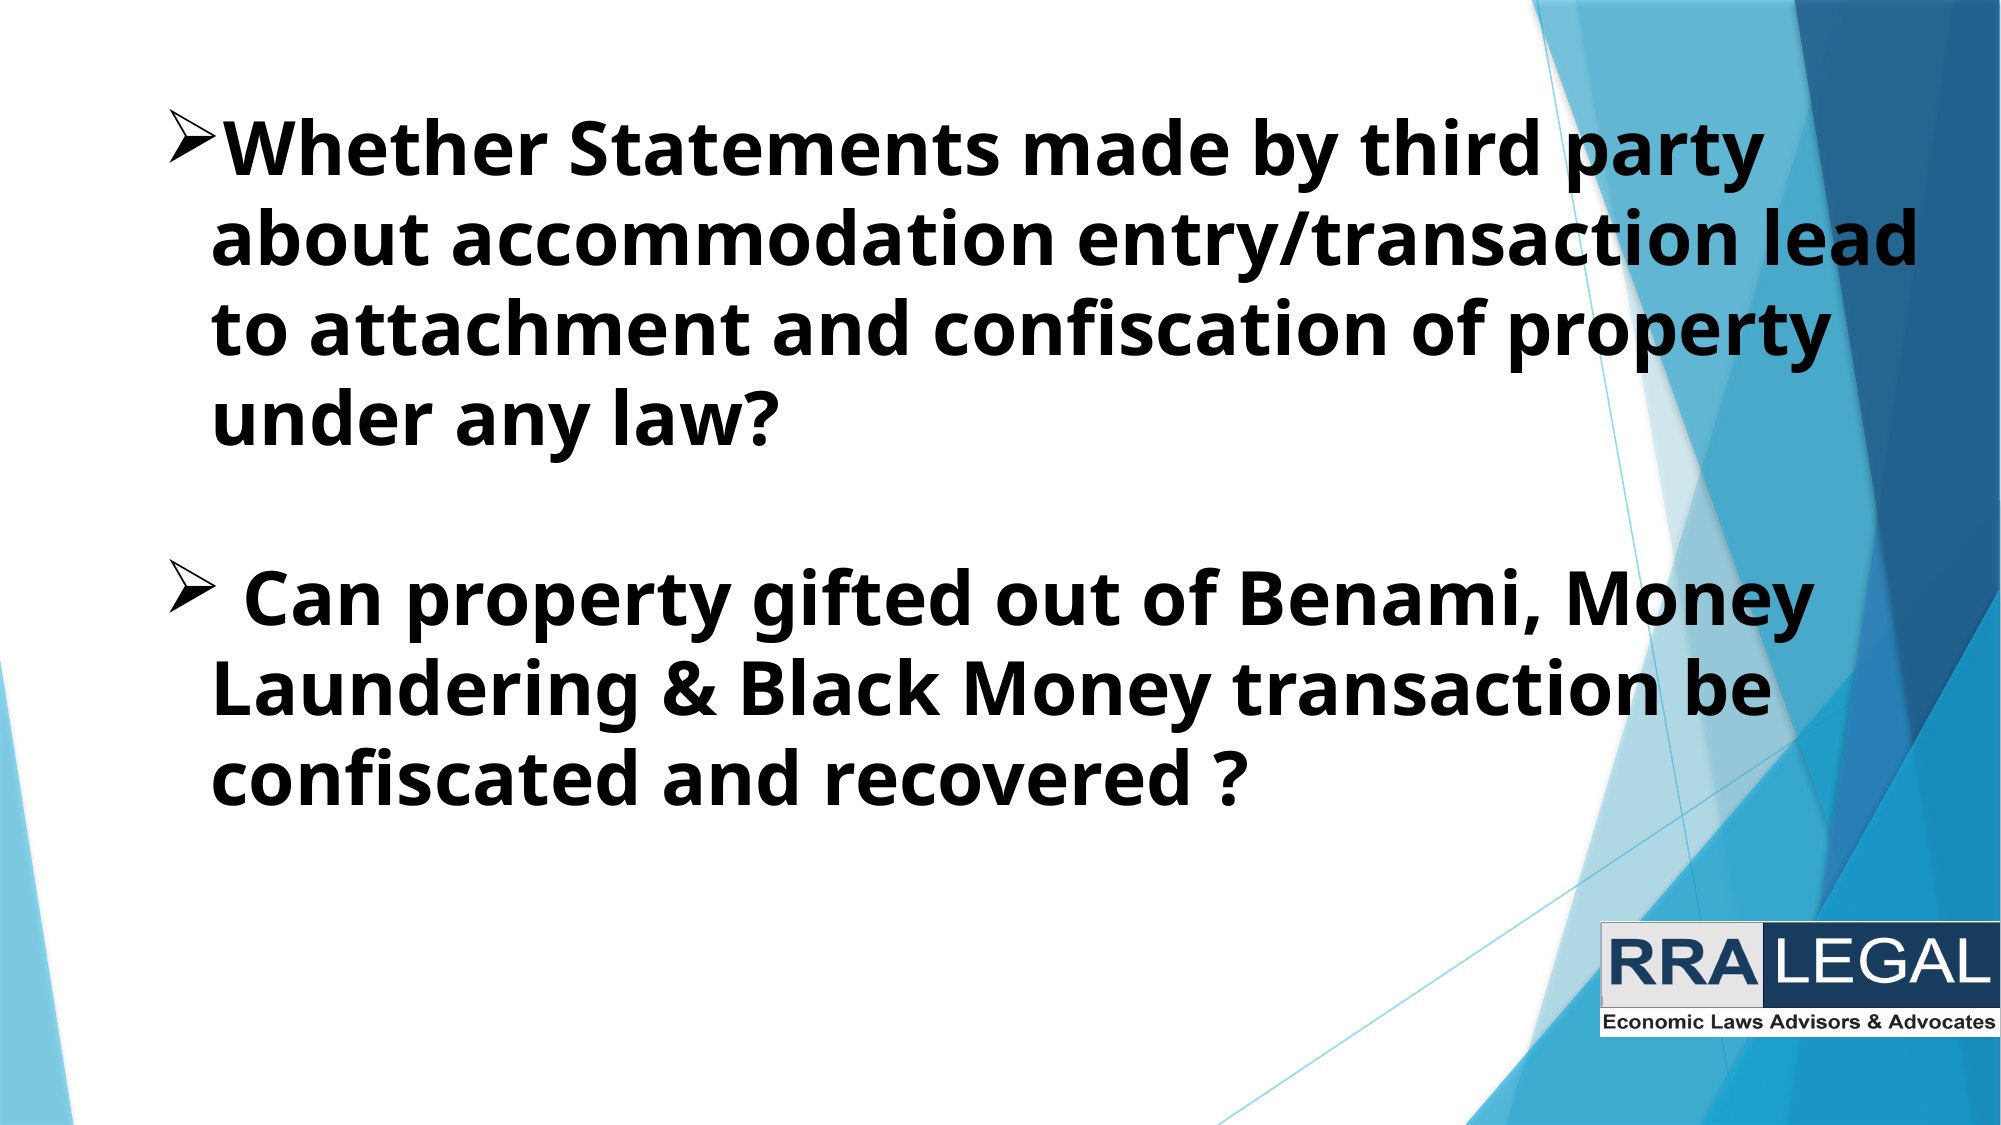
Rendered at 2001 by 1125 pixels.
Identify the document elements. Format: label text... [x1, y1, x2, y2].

text_box Whether Statements made by third party about accommodation entry/transaction lead to attachment and confiscation of property under any law? Can property gifted out of Benami, Money Laundering & Black Money transaction be confiscated and recovered ? [149, 93, 1989, 828]
picture [1600, 920, 2000, 1037]
